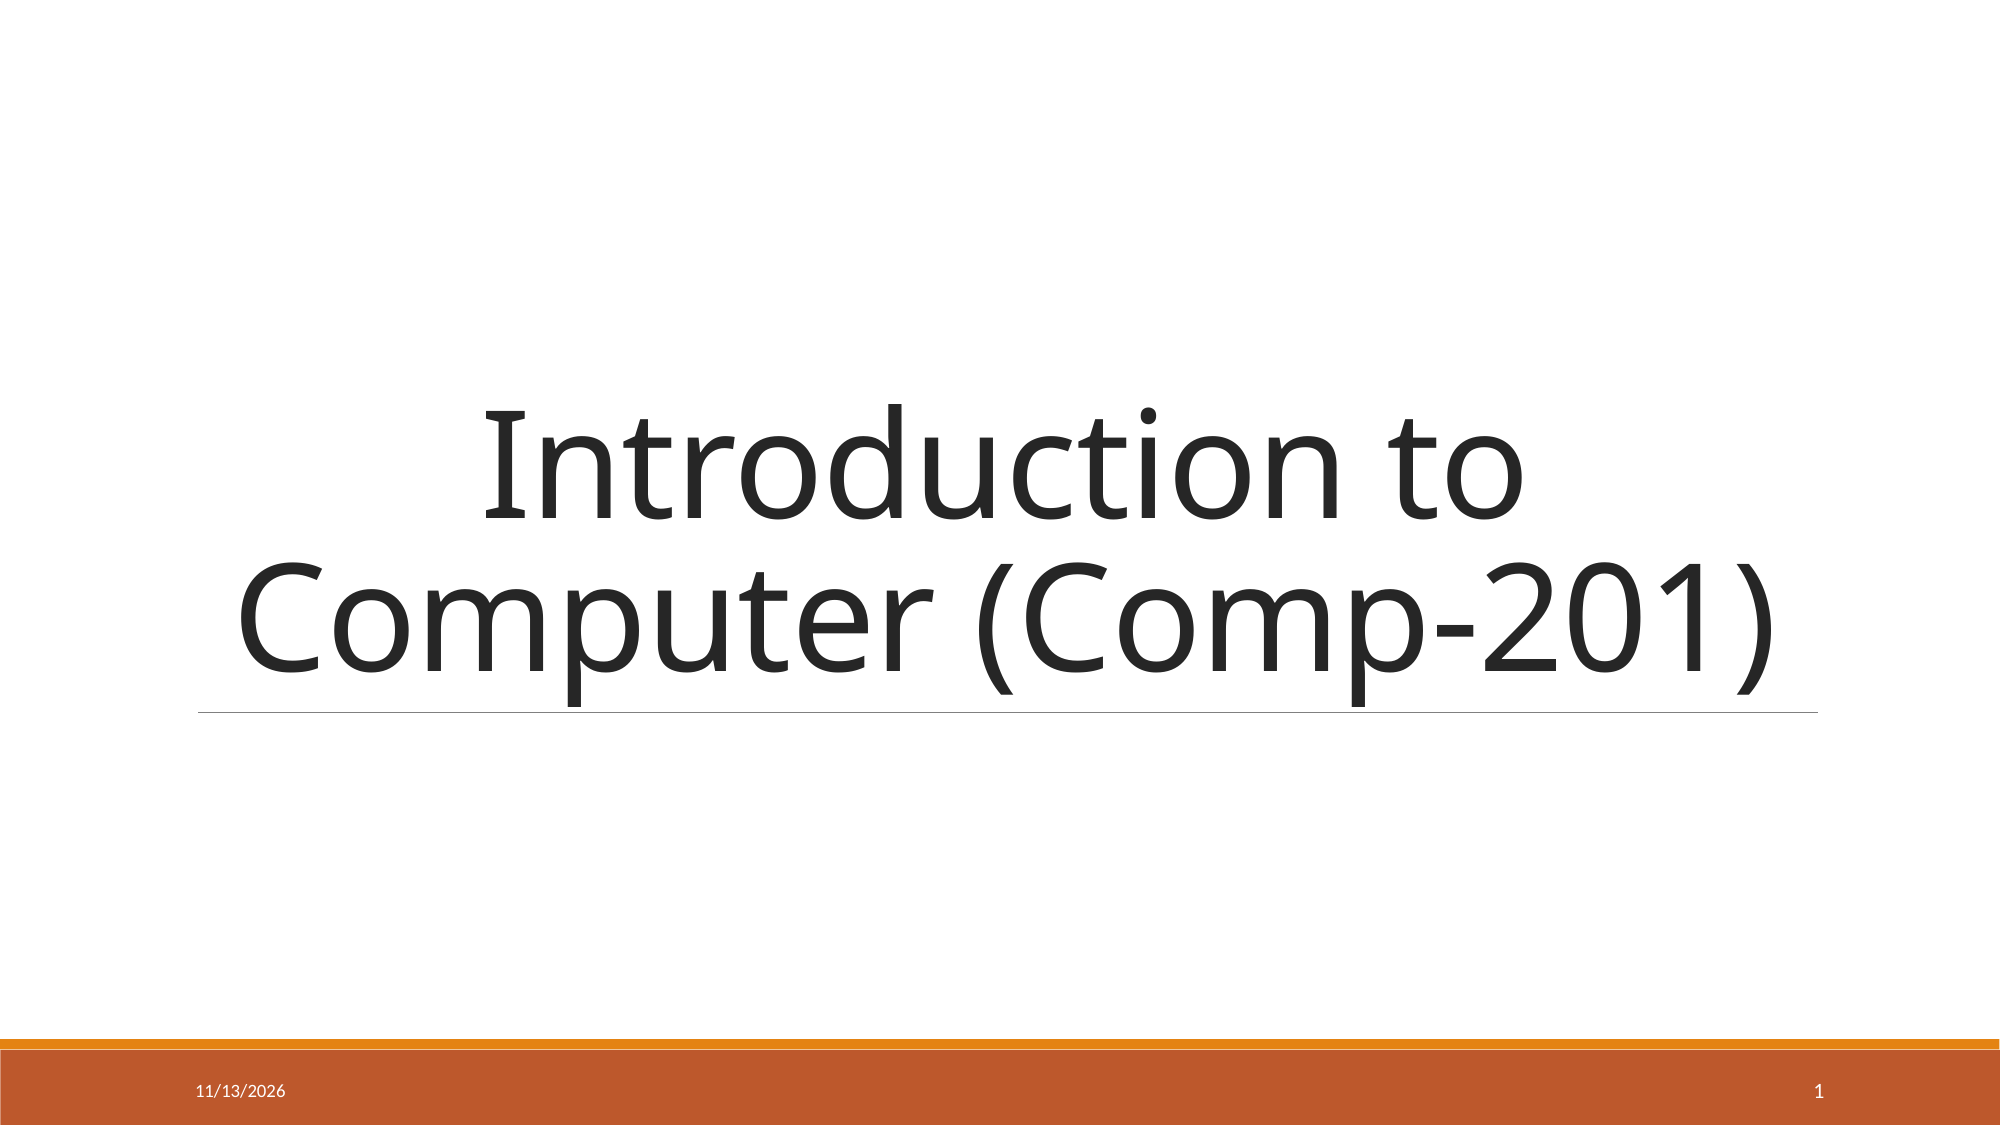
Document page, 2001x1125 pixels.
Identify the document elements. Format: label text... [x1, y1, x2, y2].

title Introduction to Computer (Comp-201) [180, 124, 1830, 710]
slide_number 1 [1624, 1059, 1840, 1120]
slide_number 24-Nov-20 [180, 1059, 586, 1120]
